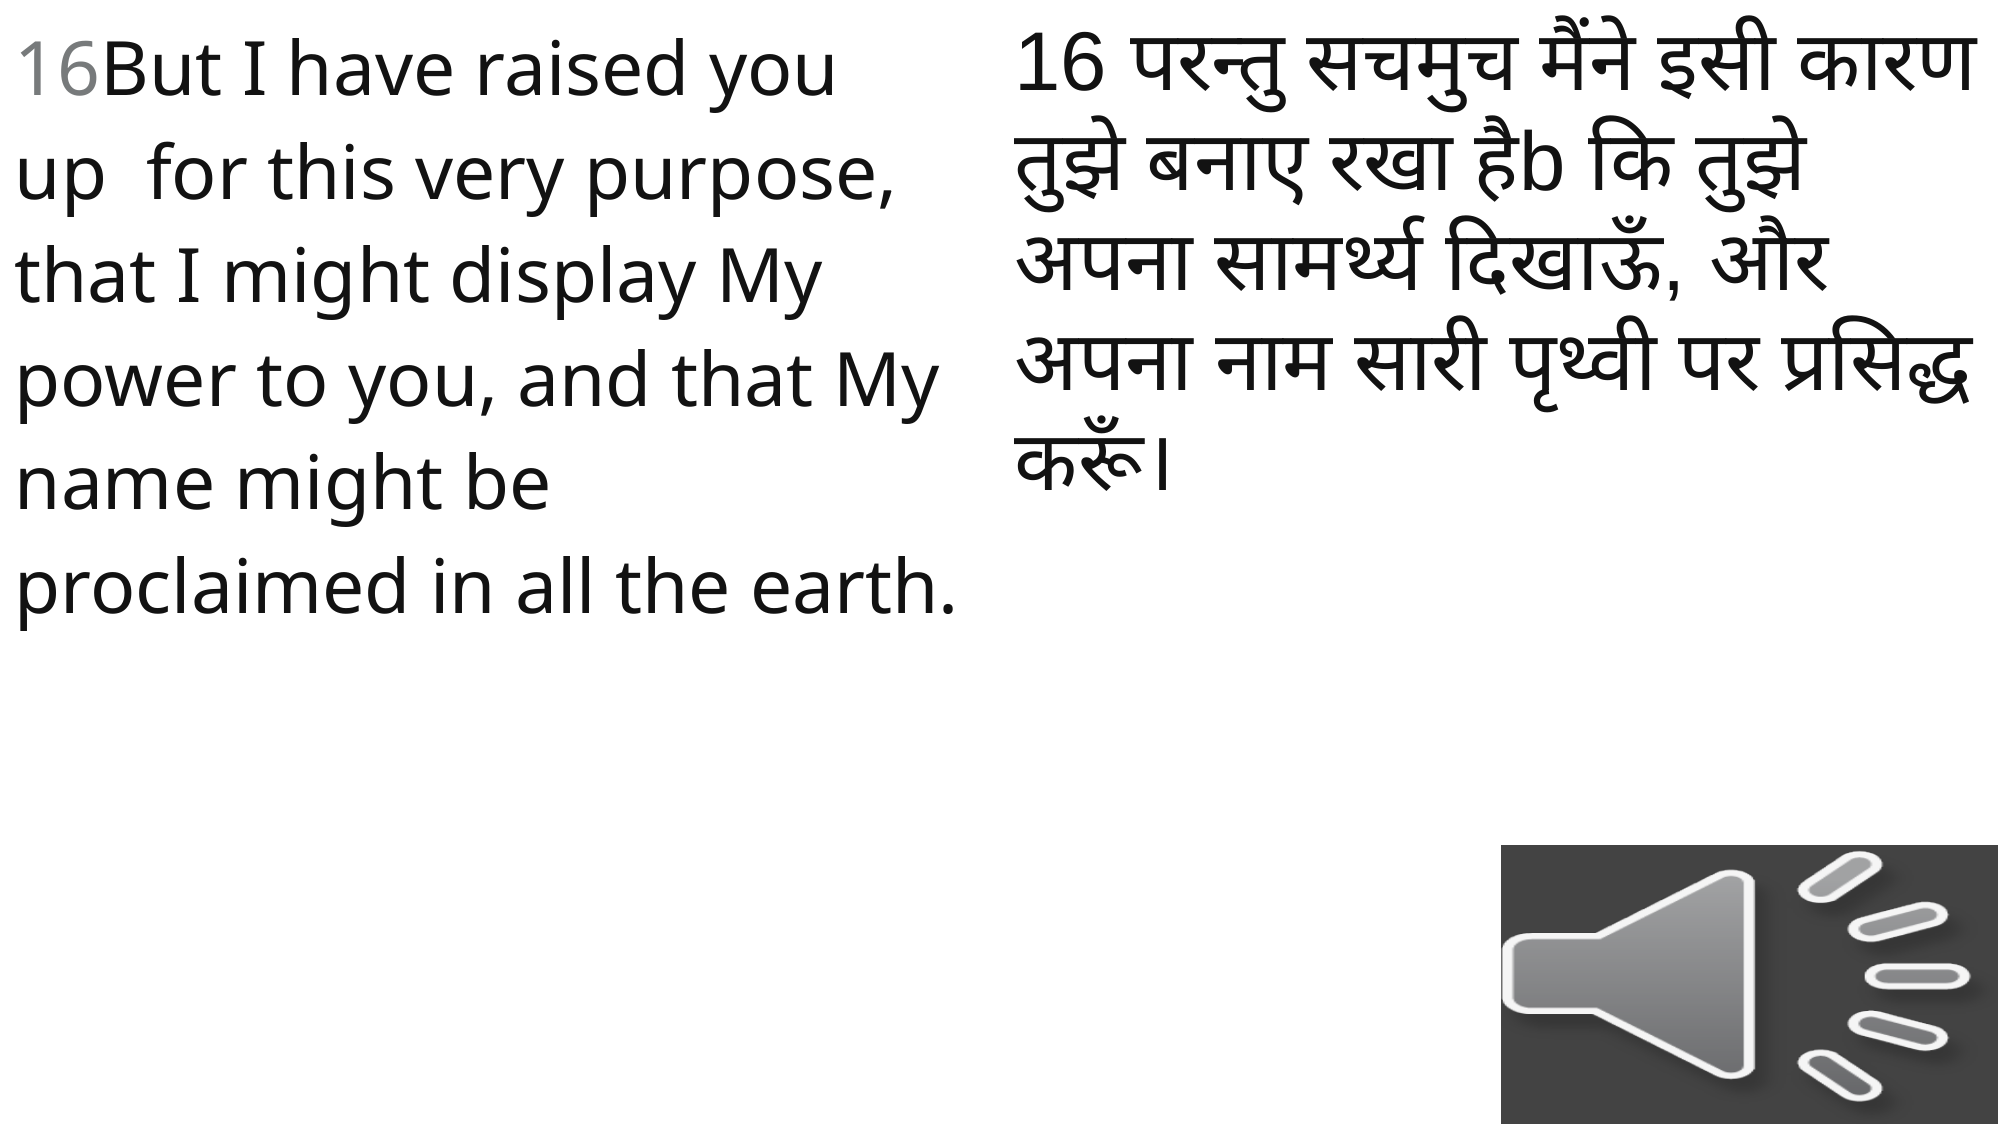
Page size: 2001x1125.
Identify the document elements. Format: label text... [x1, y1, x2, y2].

text_box 16But I have raised you up for this very purpose, that I might display My power to you, and that My name might be proclaimed in all the earth. [0, 0, 981, 1125]
text_box 16 परन्तु सचमुच मैंने इसी कारण तुझे बनाए रखा हैb कि तुझे अपना सामर्थ्य दिखाऊँ, और अपना नाम सारी पृथ्वी पर प्रसिद्ध करूँ। [999, 0, 2000, 1125]
picture [1500, 843, 2000, 1125]
